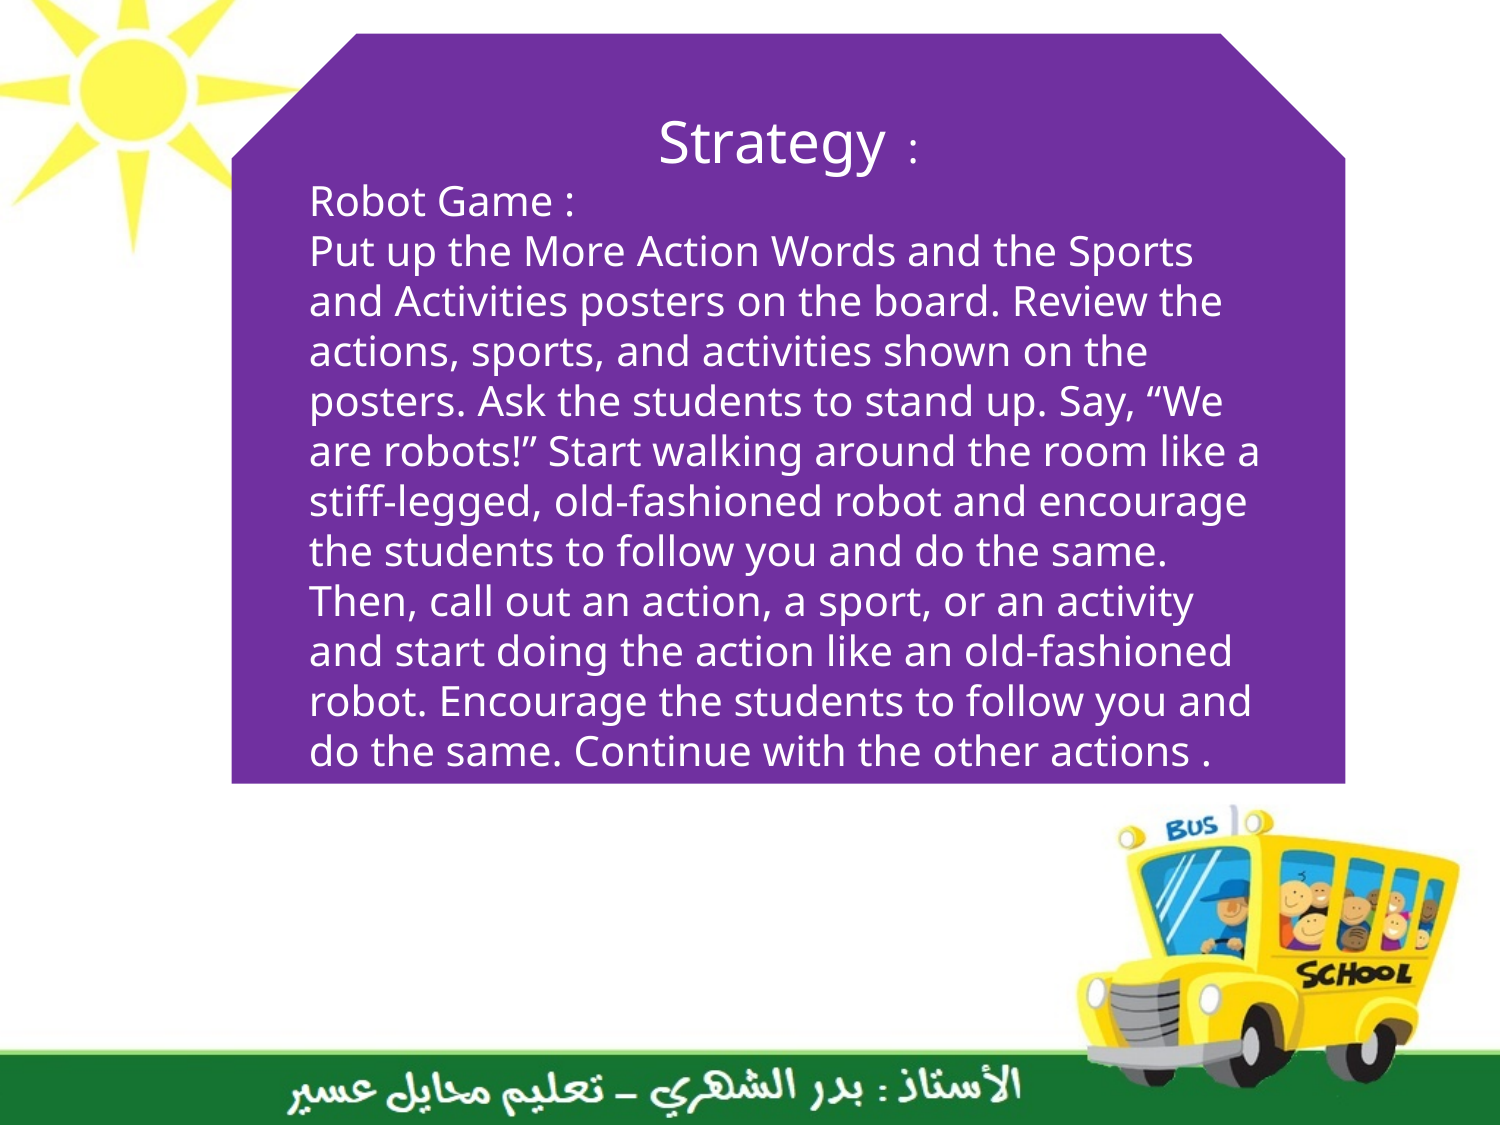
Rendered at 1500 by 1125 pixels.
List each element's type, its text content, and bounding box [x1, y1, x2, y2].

picture [0, 0, 1500, 1125]
text_box Strategy : Robot Game : Put up the More Action Words and the Sports and Activities posters on the board. Review the actions, sports, and activities shown on the posters. Ask the students to stand up. Say, “We are robots!” Start walking around the room like a stiff-legged, old-fashioned robot and encourage the students to follow you and do the same. Then, call out an action, a sport, or an activity and start doing the action like an old-fashioned robot. Encourage the students to follow you and do the same. Continue with the other actions . [230, 32, 1347, 785]
